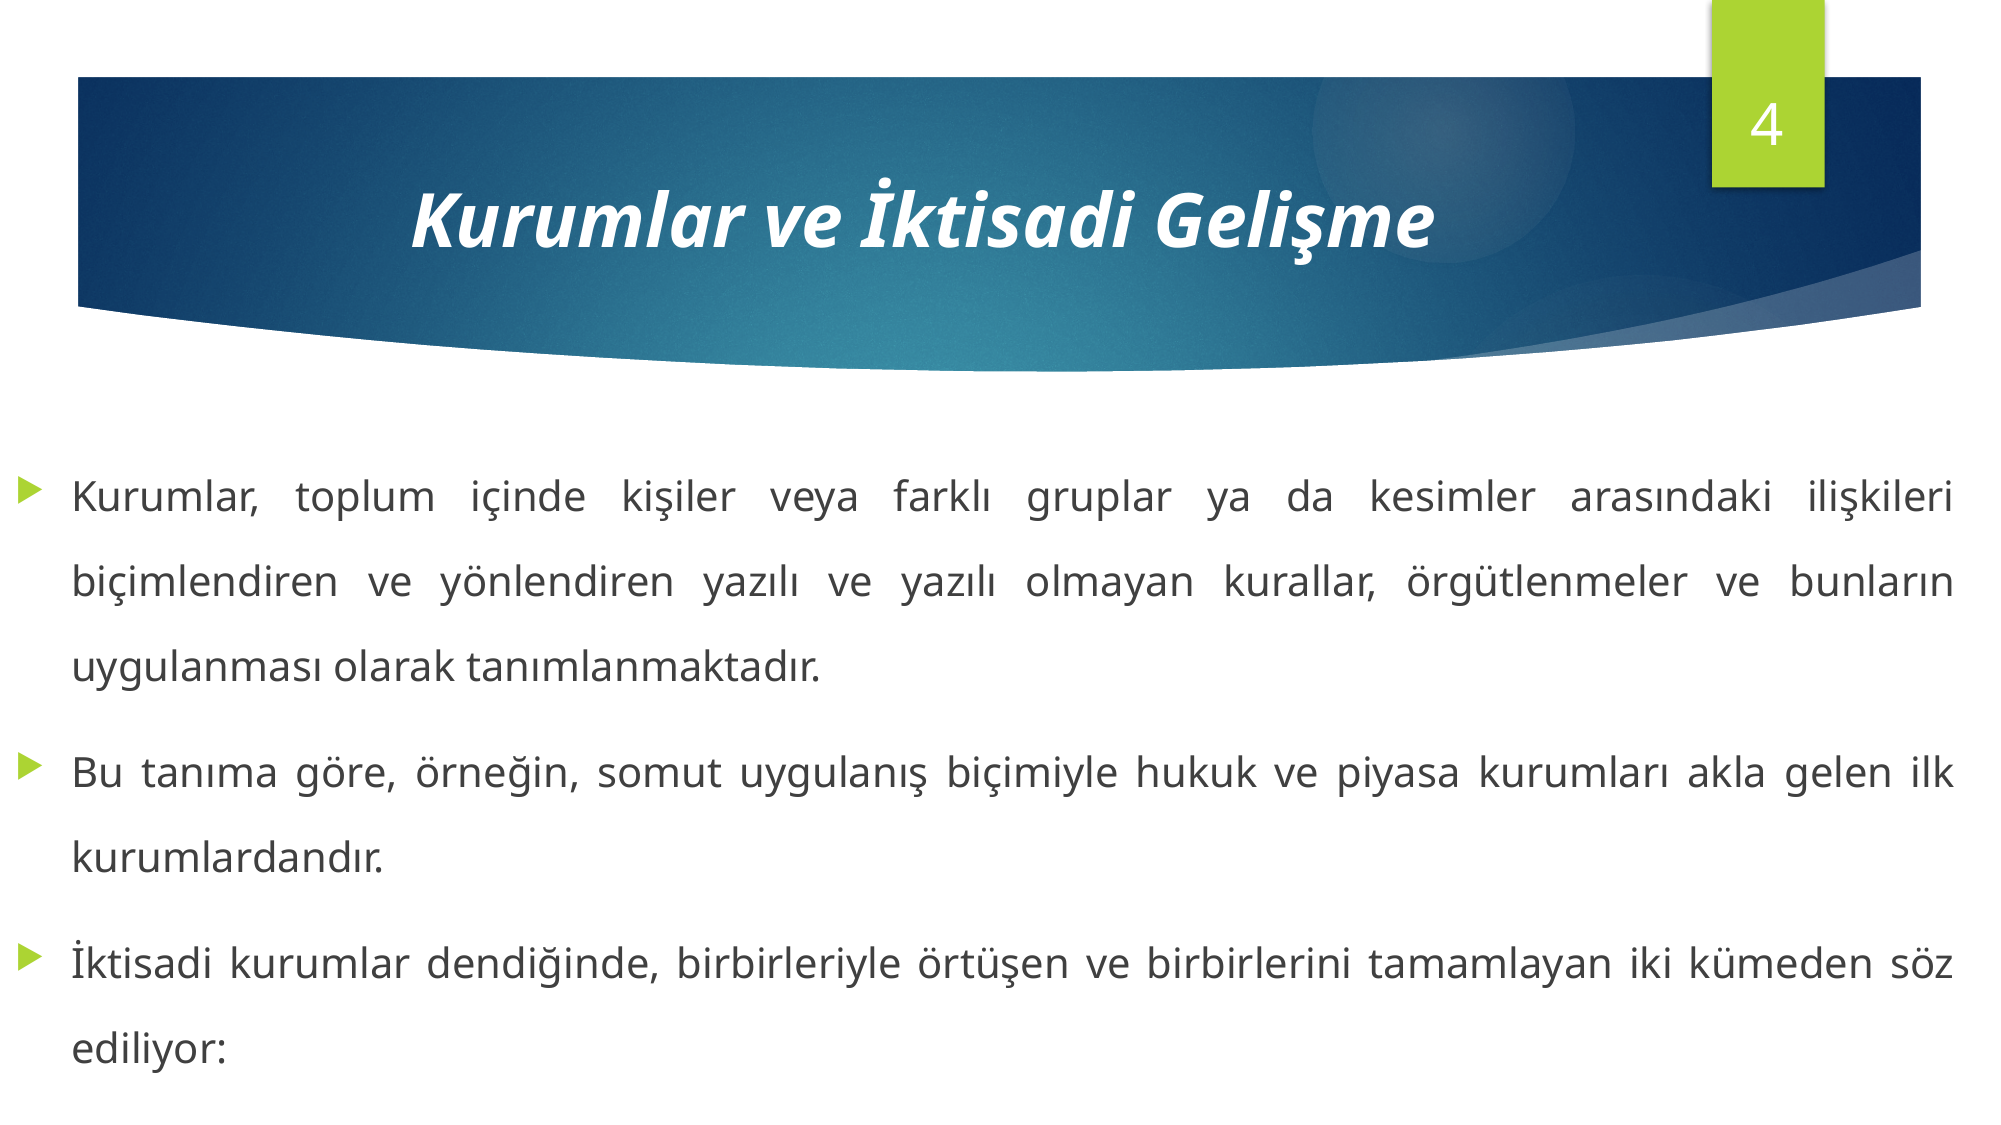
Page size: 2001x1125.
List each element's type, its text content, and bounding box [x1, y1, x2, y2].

slide_number 4 [1698, 48, 1836, 175]
text_box Kurumlar ve İktisadi Gelişme [204, 159, 1643, 276]
list Kurumlar, toplum içinde kişiler veya farklı gruplar ya da kesimler arasındaki ilişkileri biçimlendiren ve yönlendiren yazılı ve yazılı olmayan kurallar, örgütlenmeler ve bunların uygulanması olarak tanımlanmaktadır. Bu tanıma göre, örneğin, somut uygulanış biçimiyle hukuk ve piyasa kurumları akla gelen ilk kurumlardandır. İktisadi kurumlar dendiğinde, birbirleriyle örtüşen ve birbirlerini tamamlayan iki kümeden söz ediliyor: [0, 427, 1971, 1106]
